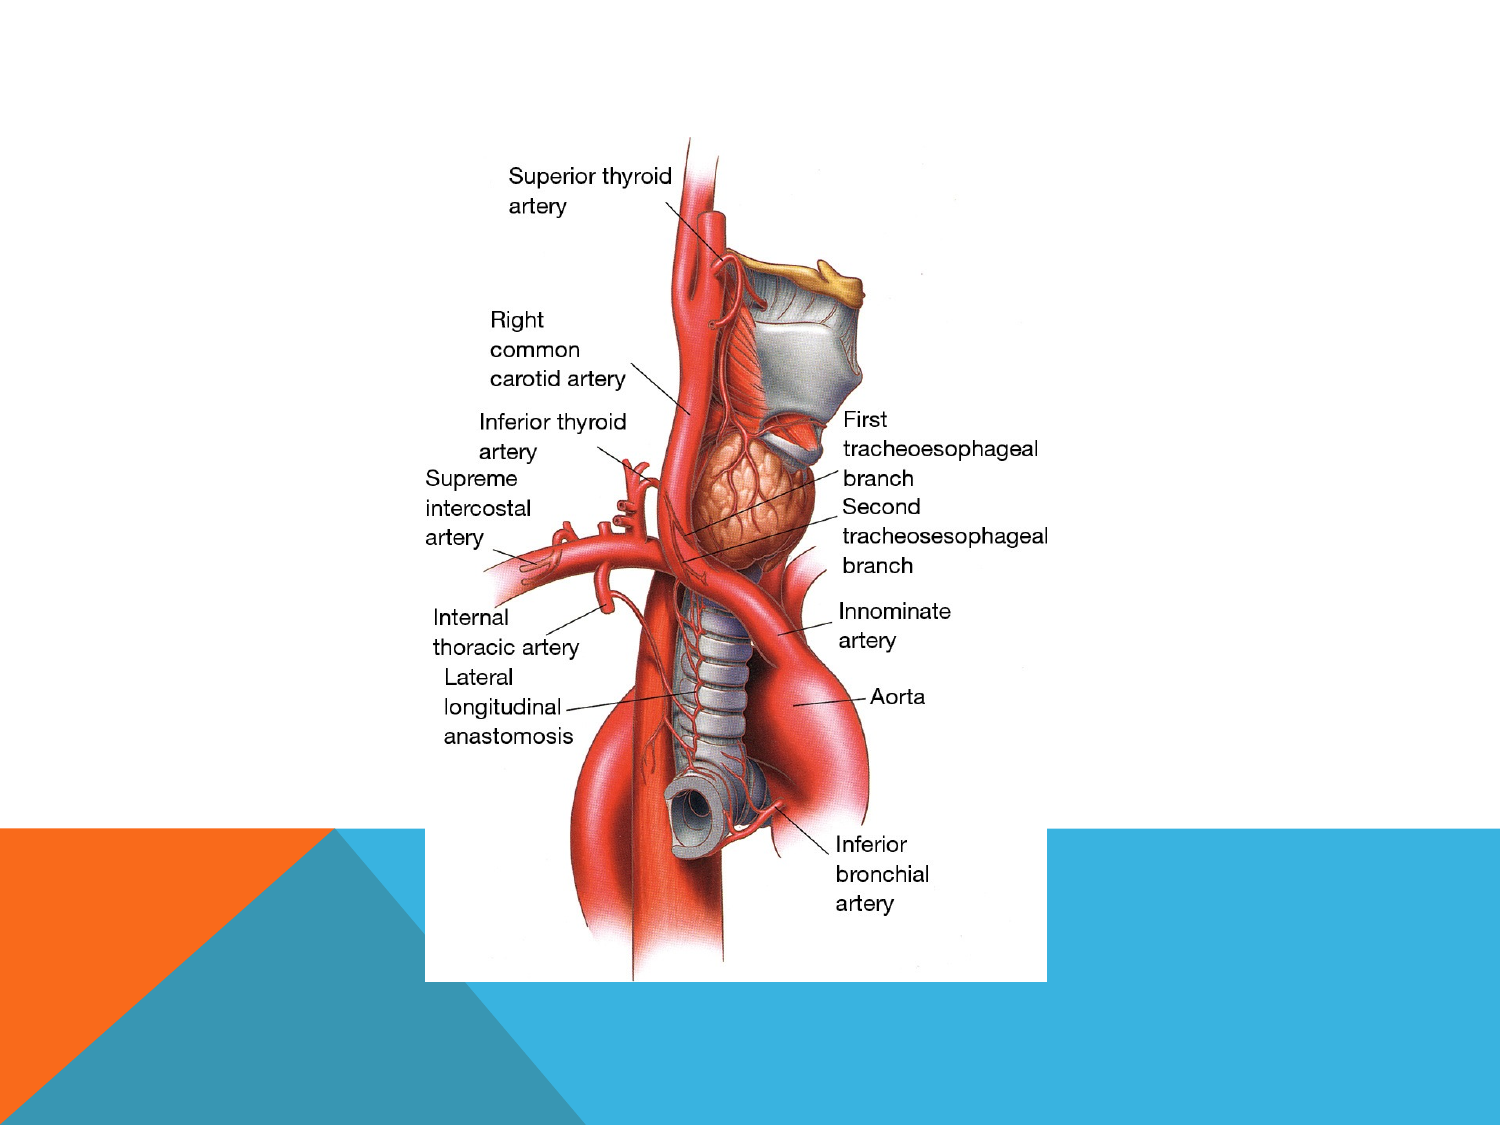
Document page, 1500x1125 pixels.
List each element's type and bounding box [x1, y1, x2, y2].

picture [424, 137, 1048, 982]
